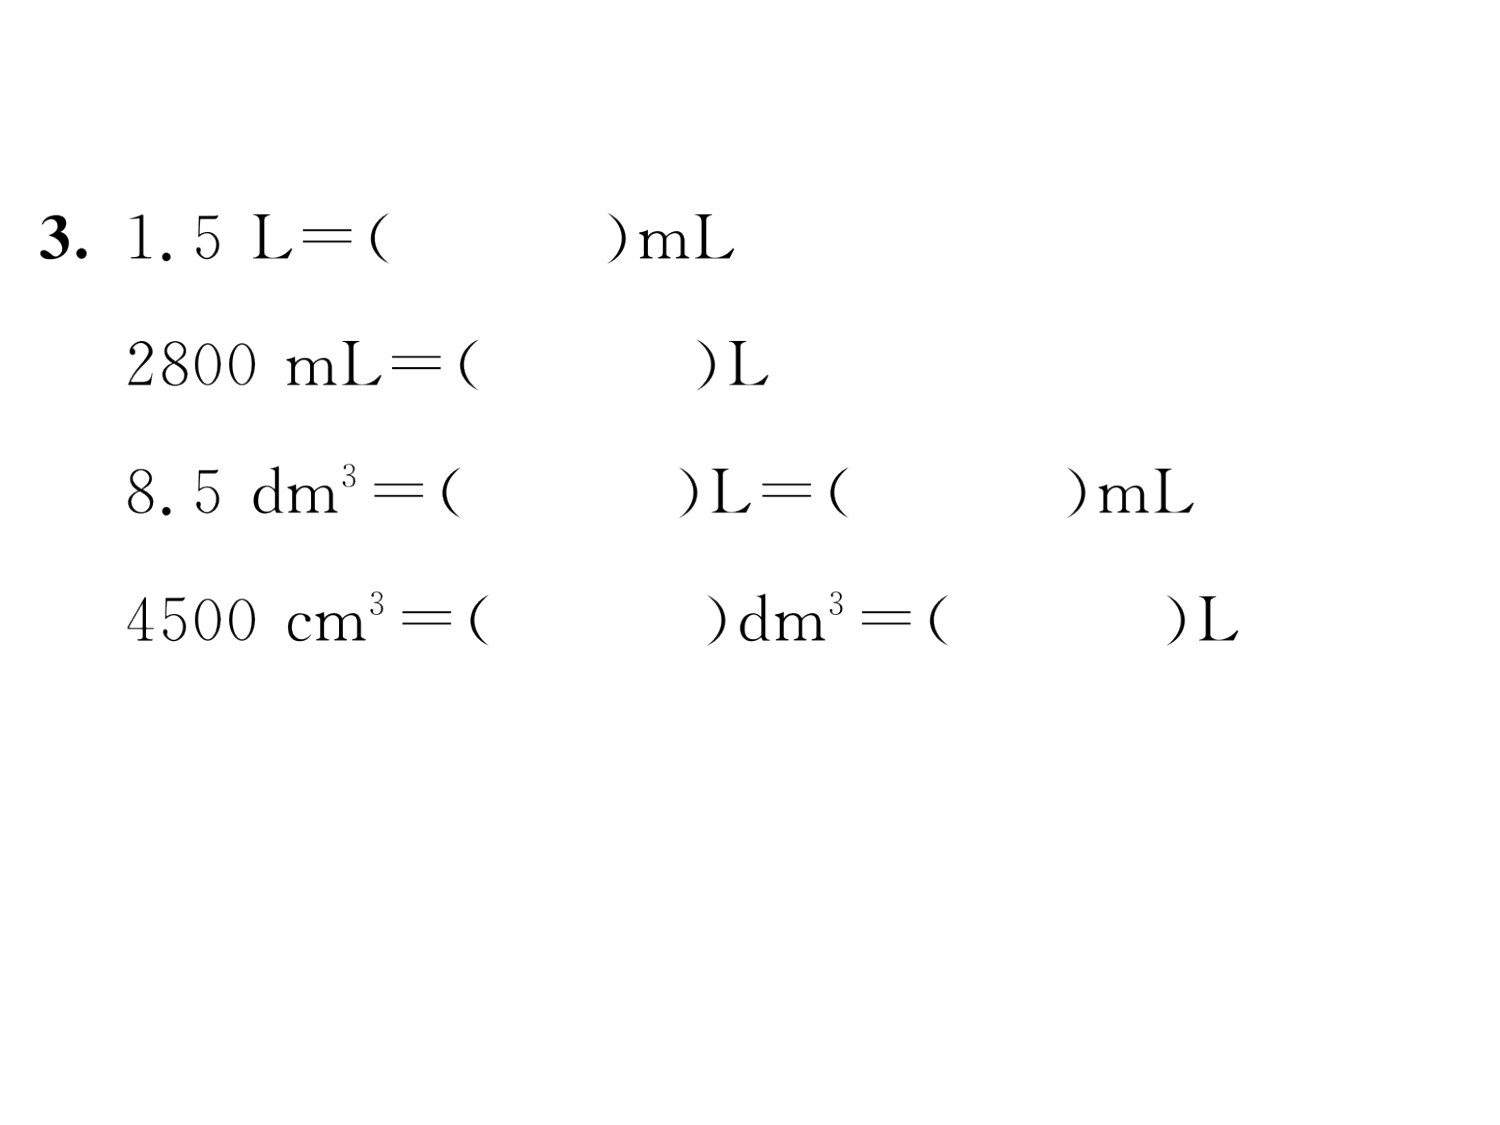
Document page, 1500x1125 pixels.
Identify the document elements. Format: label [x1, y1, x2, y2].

picture [35, 177, 1453, 695]
